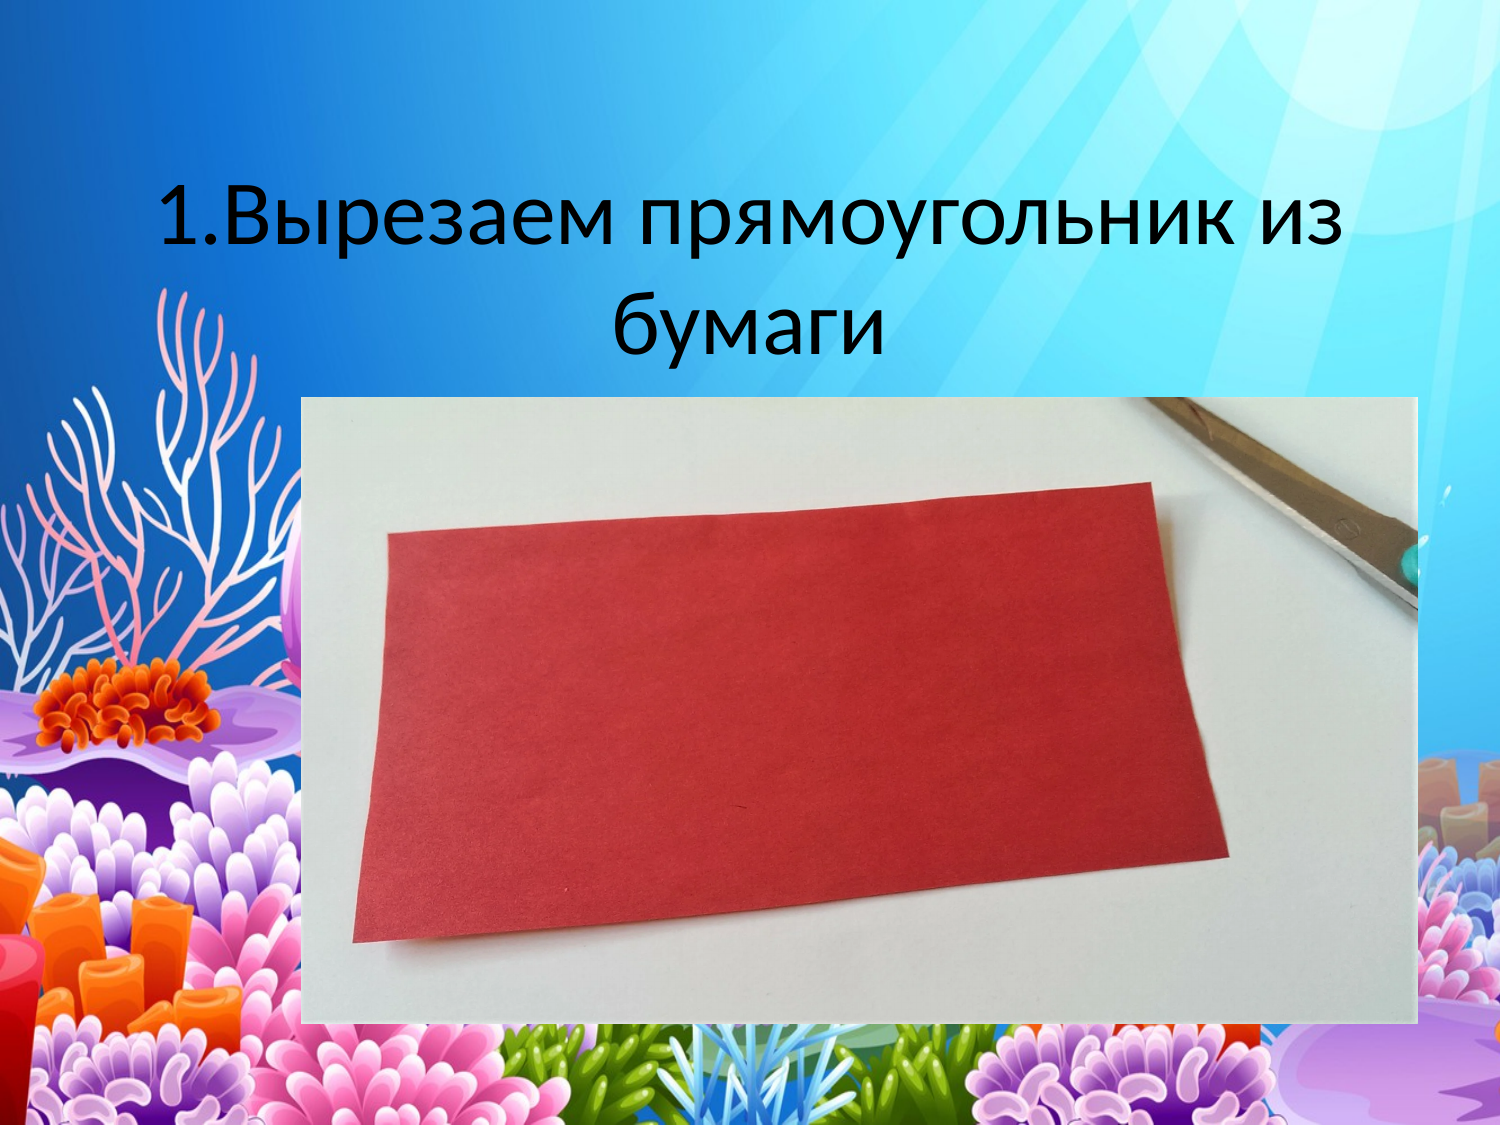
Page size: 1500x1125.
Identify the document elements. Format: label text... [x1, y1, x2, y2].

title 1.Вырезаем прямоугольник из бумаги [112, 141, 1388, 383]
picture [0, 0, 1500, 1125]
